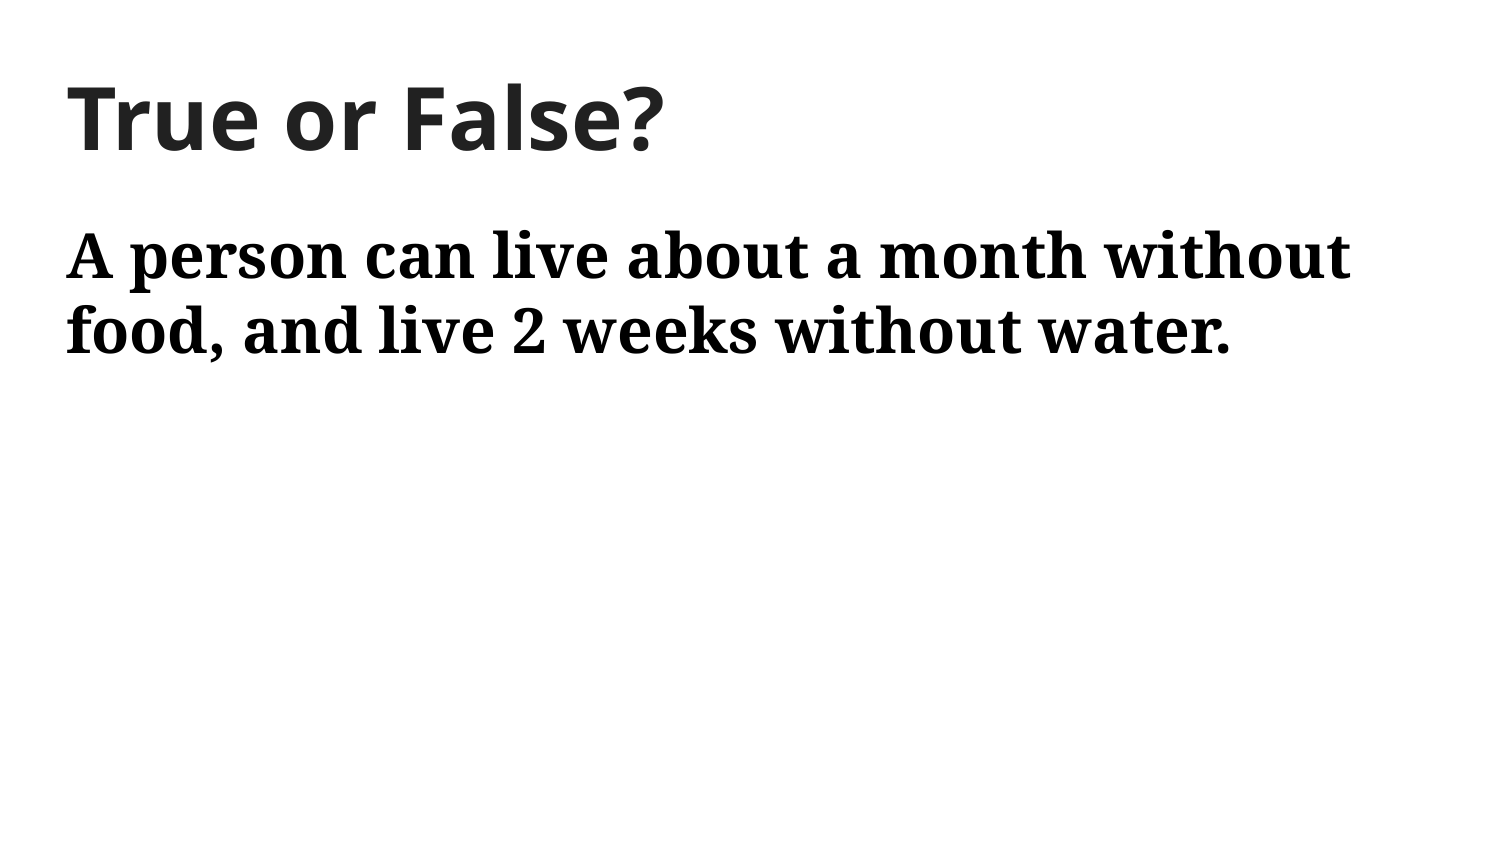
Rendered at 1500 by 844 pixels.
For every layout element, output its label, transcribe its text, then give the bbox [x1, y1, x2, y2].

list A person can live about a month without food, and live 2 weeks without water. [51, 201, 1449, 750]
title True or False? [51, 48, 1449, 180]
